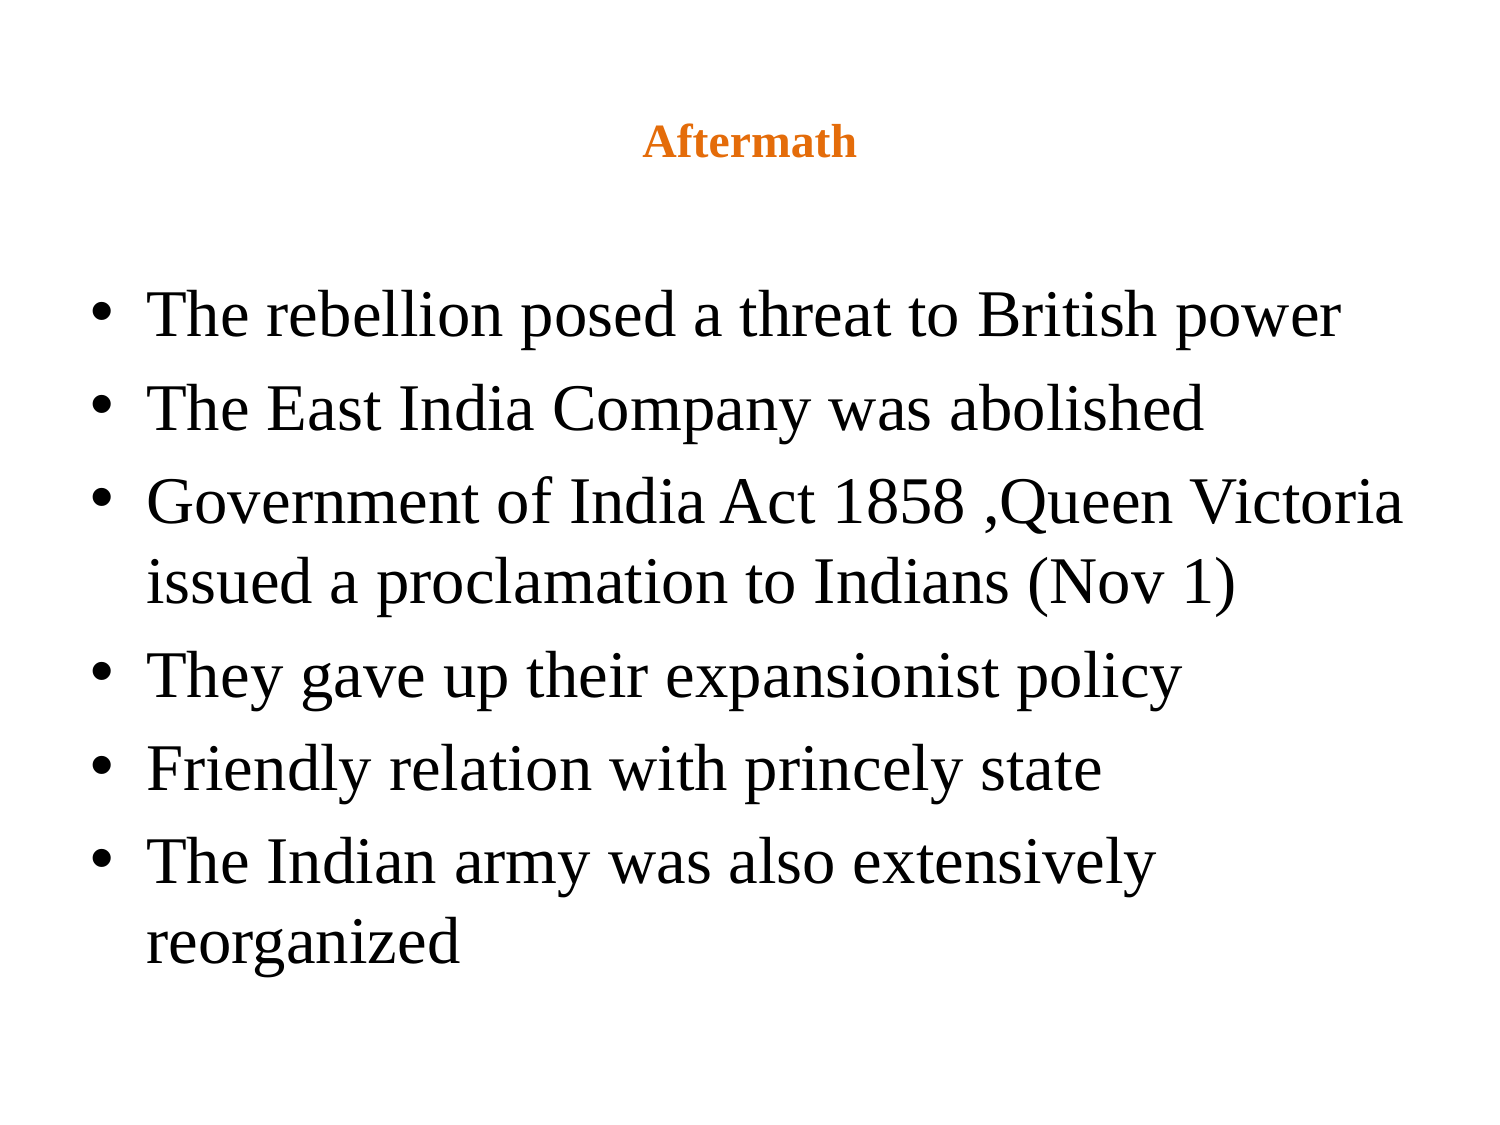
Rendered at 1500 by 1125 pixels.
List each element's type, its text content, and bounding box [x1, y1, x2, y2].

list The rebellion posed a threat to British power The East India Company was abolished Government of India Act 1858 ,Queen Victoria issued a proclamation to Indians (Nov 1) They gave up their expansionist policy Friendly relation with princely state The Indian army was also extensively reorganized [75, 262, 1425, 1005]
title Aftermath [75, 45, 1425, 233]
